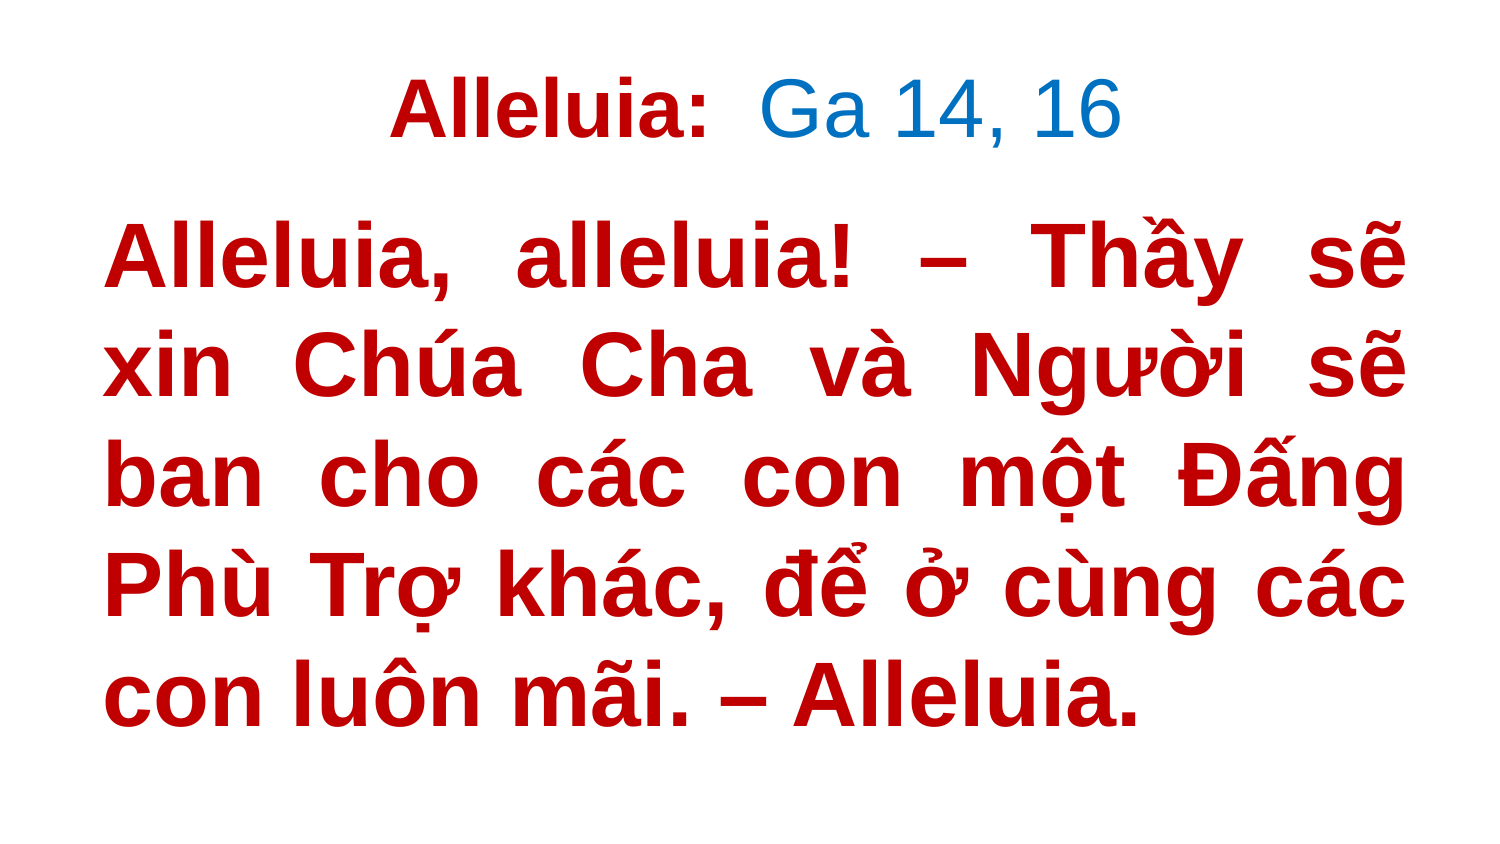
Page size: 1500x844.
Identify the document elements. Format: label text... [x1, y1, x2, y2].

text_box Alleluia: Ga 14, 16 [249, 46, 1263, 162]
title Alleluia, alleluia! – Thầy sẽ xin Chúa Cha và Người sẽ ban cho các con một Ðấng Phù Trợ khác, để ở cùng các con luôn mãi. – Alleluia. [87, 284, 1425, 657]
